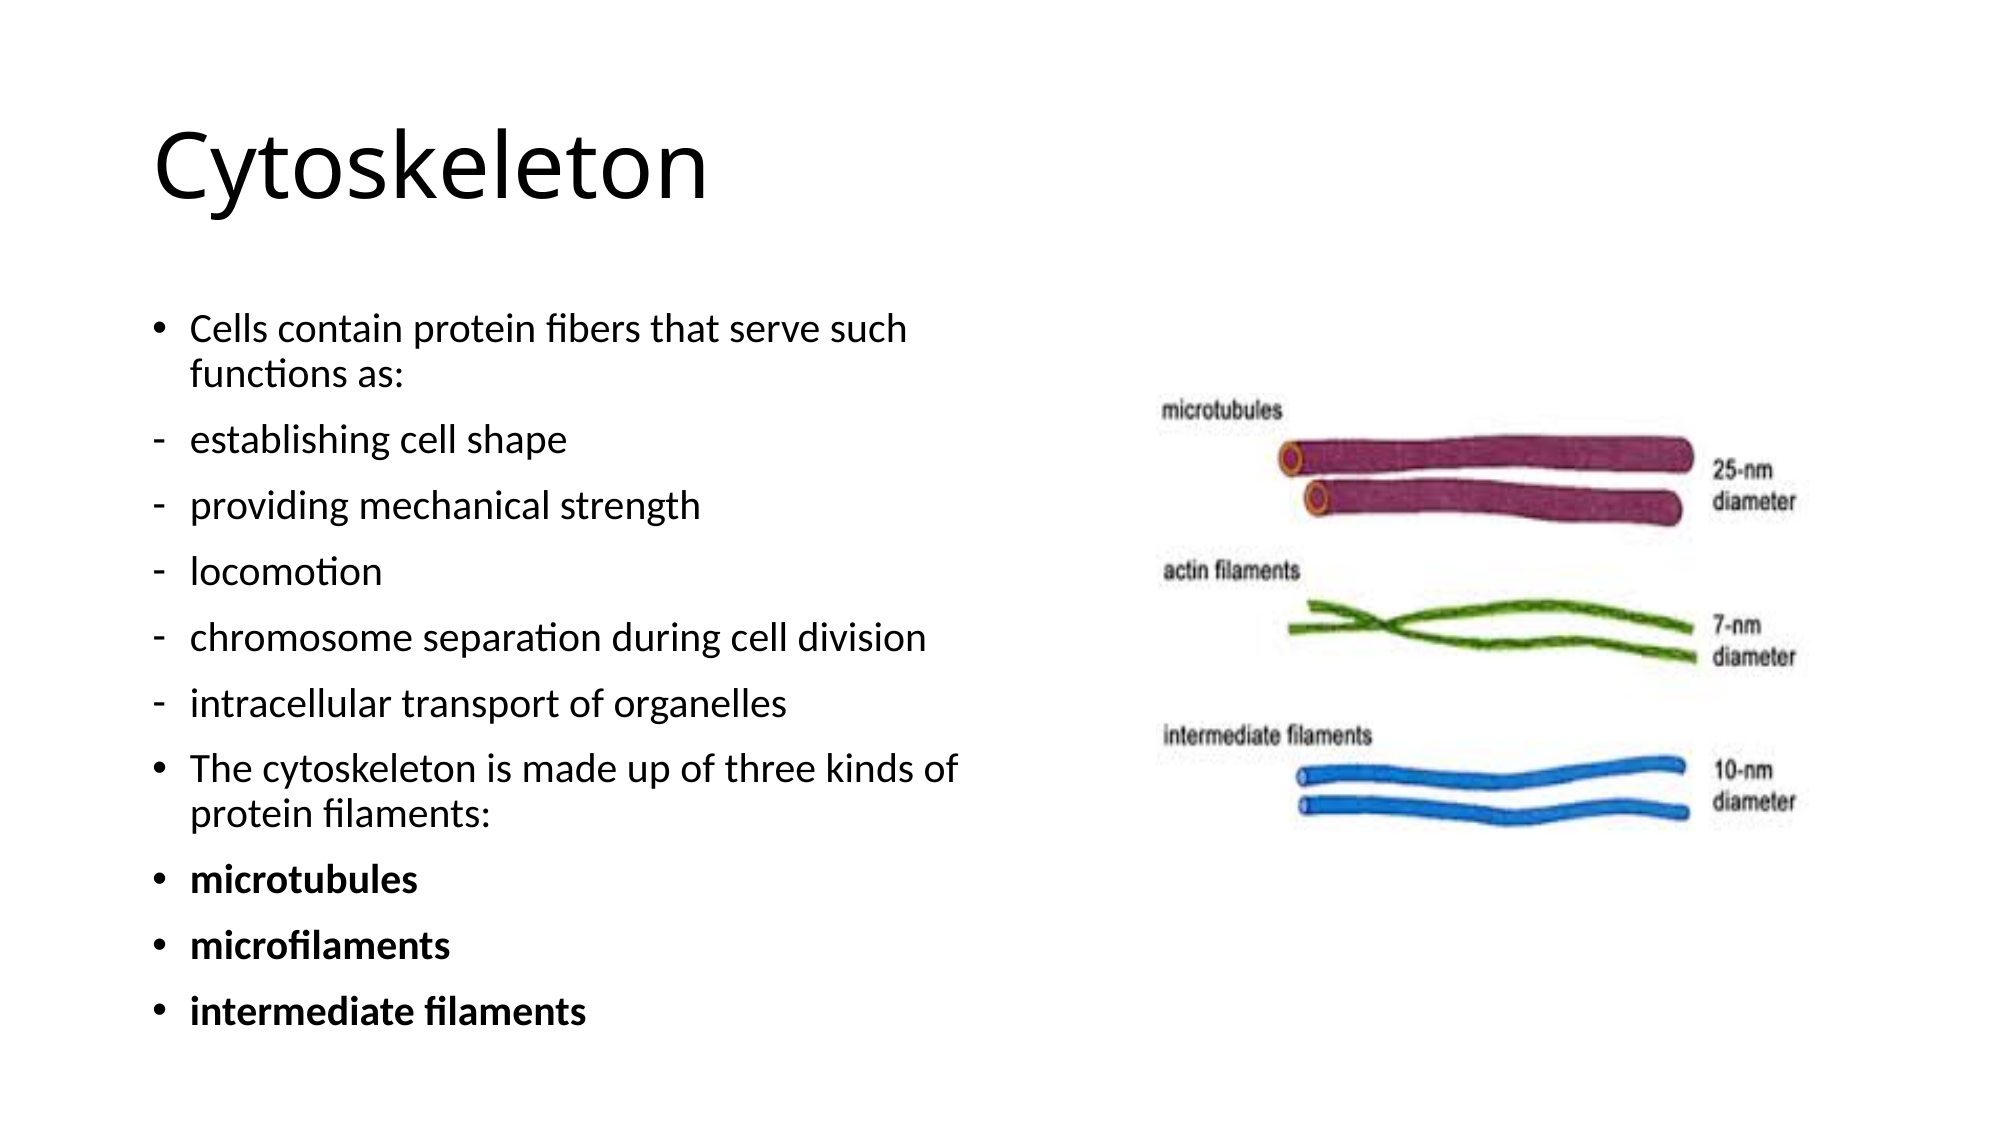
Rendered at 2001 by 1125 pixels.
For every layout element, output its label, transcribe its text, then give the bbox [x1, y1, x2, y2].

title Cytoskeleton [137, 59, 1863, 278]
list Cells contain protein fibers that serve such functions as: establishing cell shape providing mechanical strength locomotion chromosome separation during cell division intracellular transport of organelles The cytoskeleton is made up of three kinds of protein filaments: microtubules microfilaments intermediate filaments [137, 299, 988, 1064]
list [1156, 393, 1812, 835]
